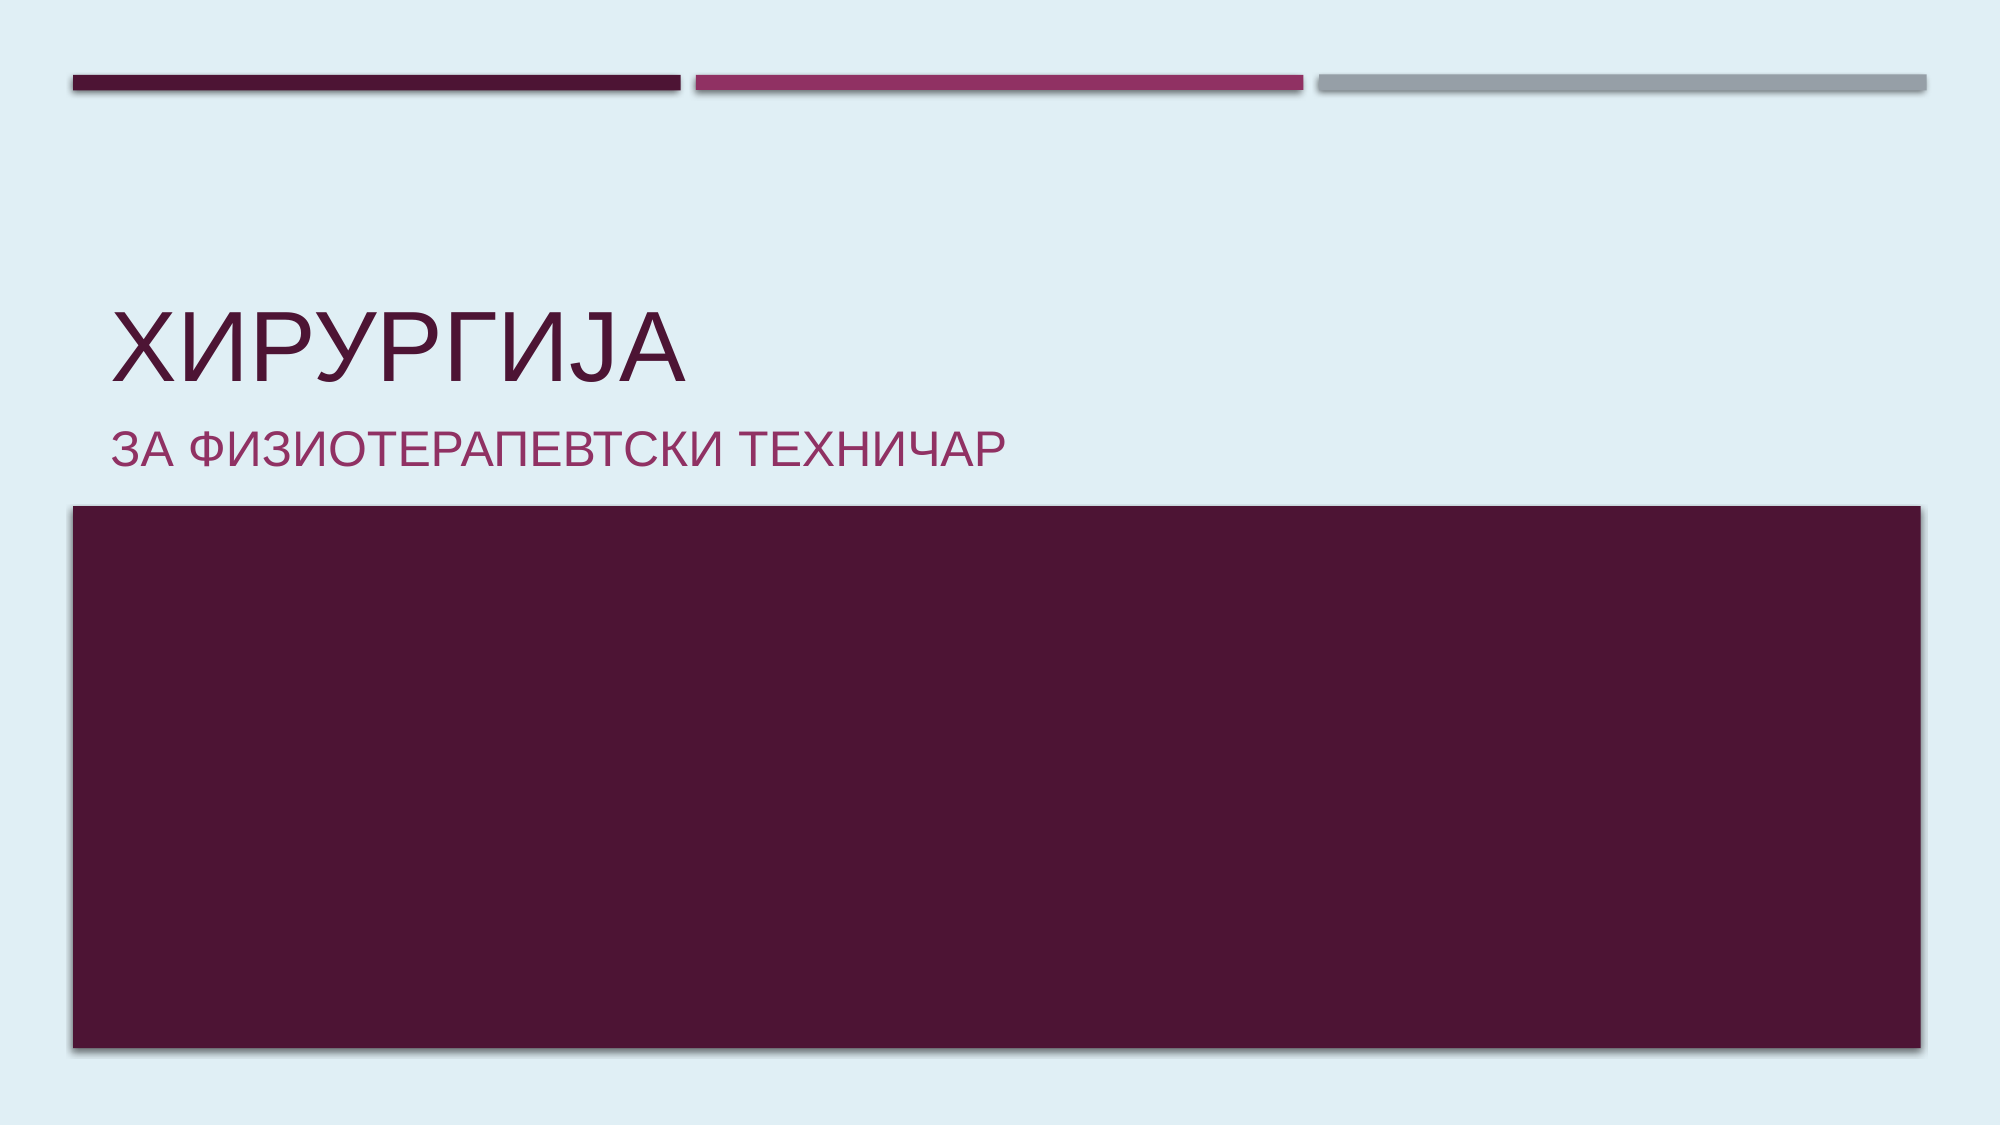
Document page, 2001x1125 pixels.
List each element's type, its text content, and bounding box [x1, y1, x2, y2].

title Хирургија [95, 167, 1899, 409]
subtitle за физиотерапевтски техничар [95, 409, 1899, 665]
